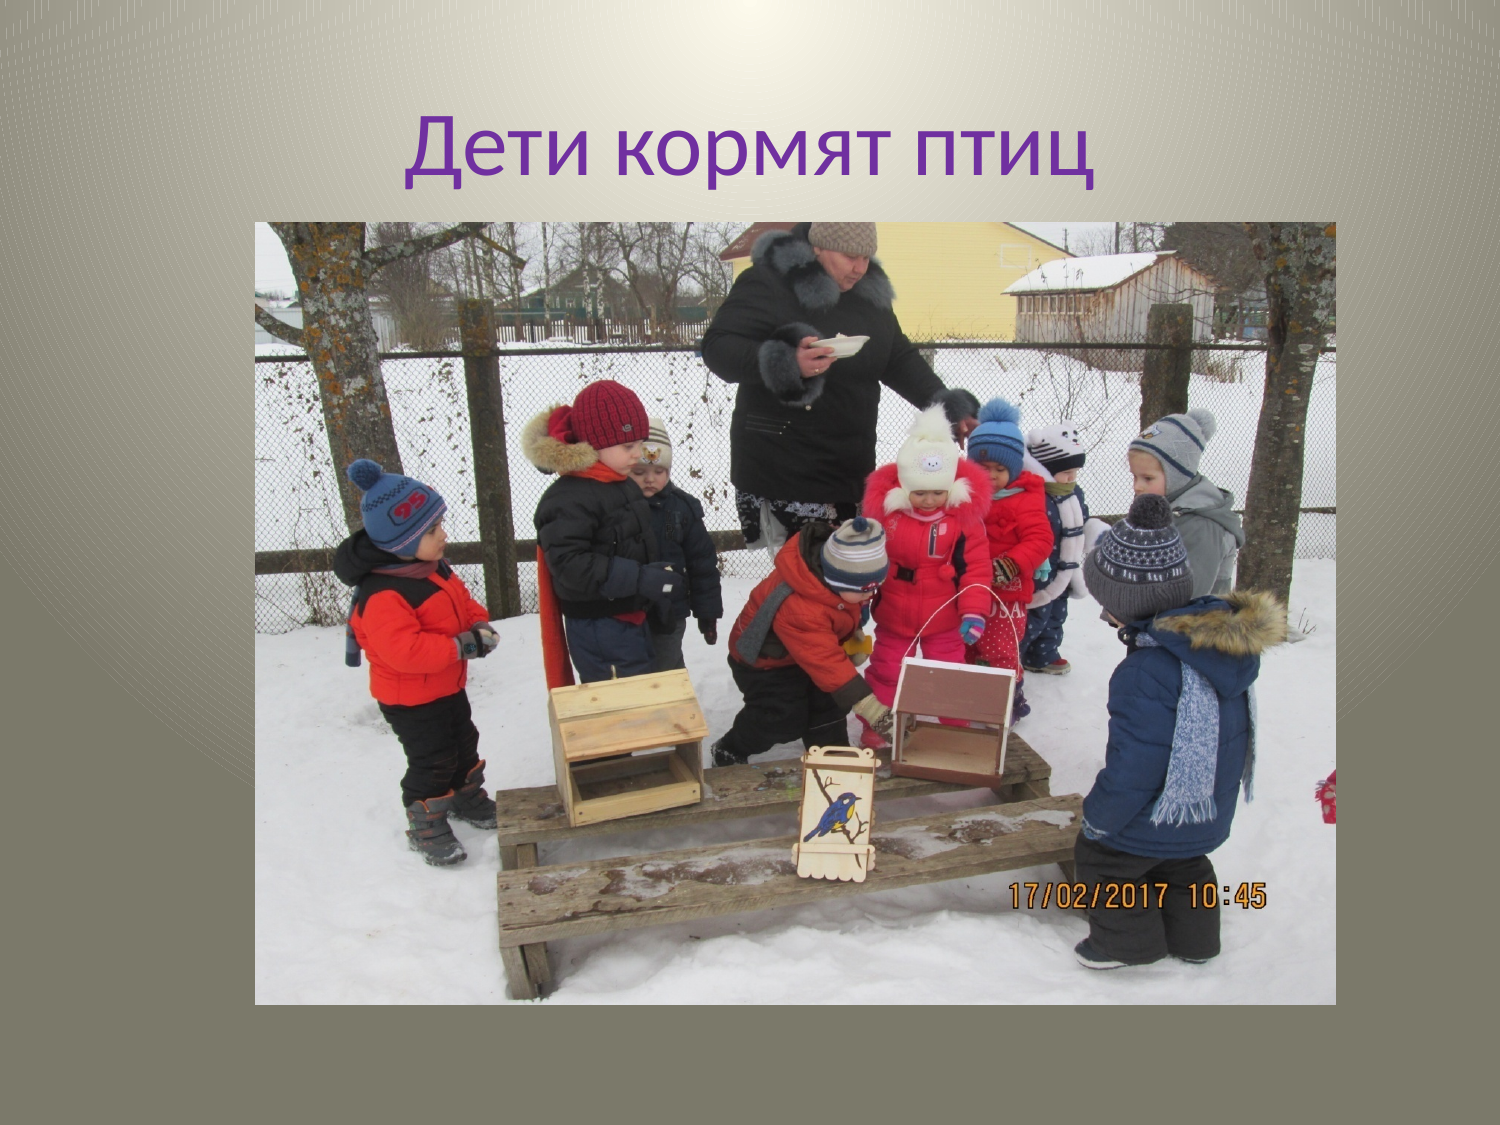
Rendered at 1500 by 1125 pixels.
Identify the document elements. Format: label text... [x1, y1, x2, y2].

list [254, 222, 1337, 1006]
title Дети кормят птиц [75, 45, 1425, 233]
